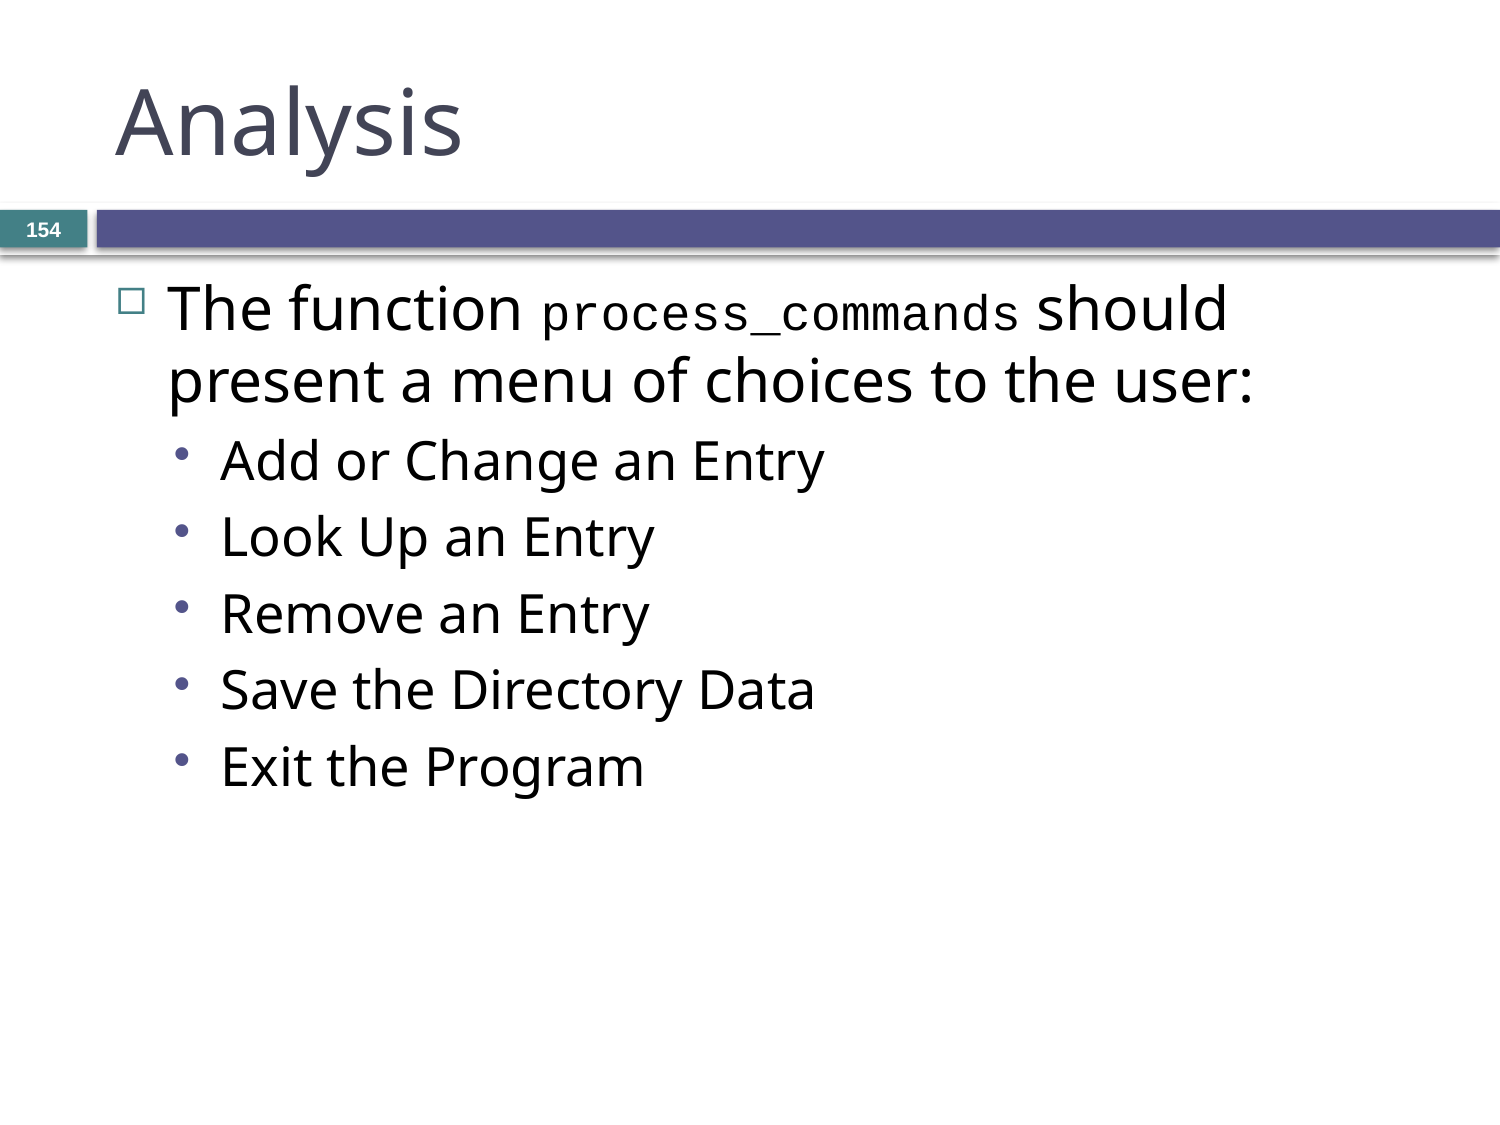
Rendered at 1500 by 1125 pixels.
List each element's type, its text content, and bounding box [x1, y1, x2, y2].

title Analysis [100, 37, 1439, 201]
list The function process_commands should present a menu of choices to the user: Add or Change an Entry Look Up an Entry Remove an Entry Save the Directory Data Exit the Program [100, 262, 1439, 1001]
slide_number 154 [0, 208, 88, 249]
